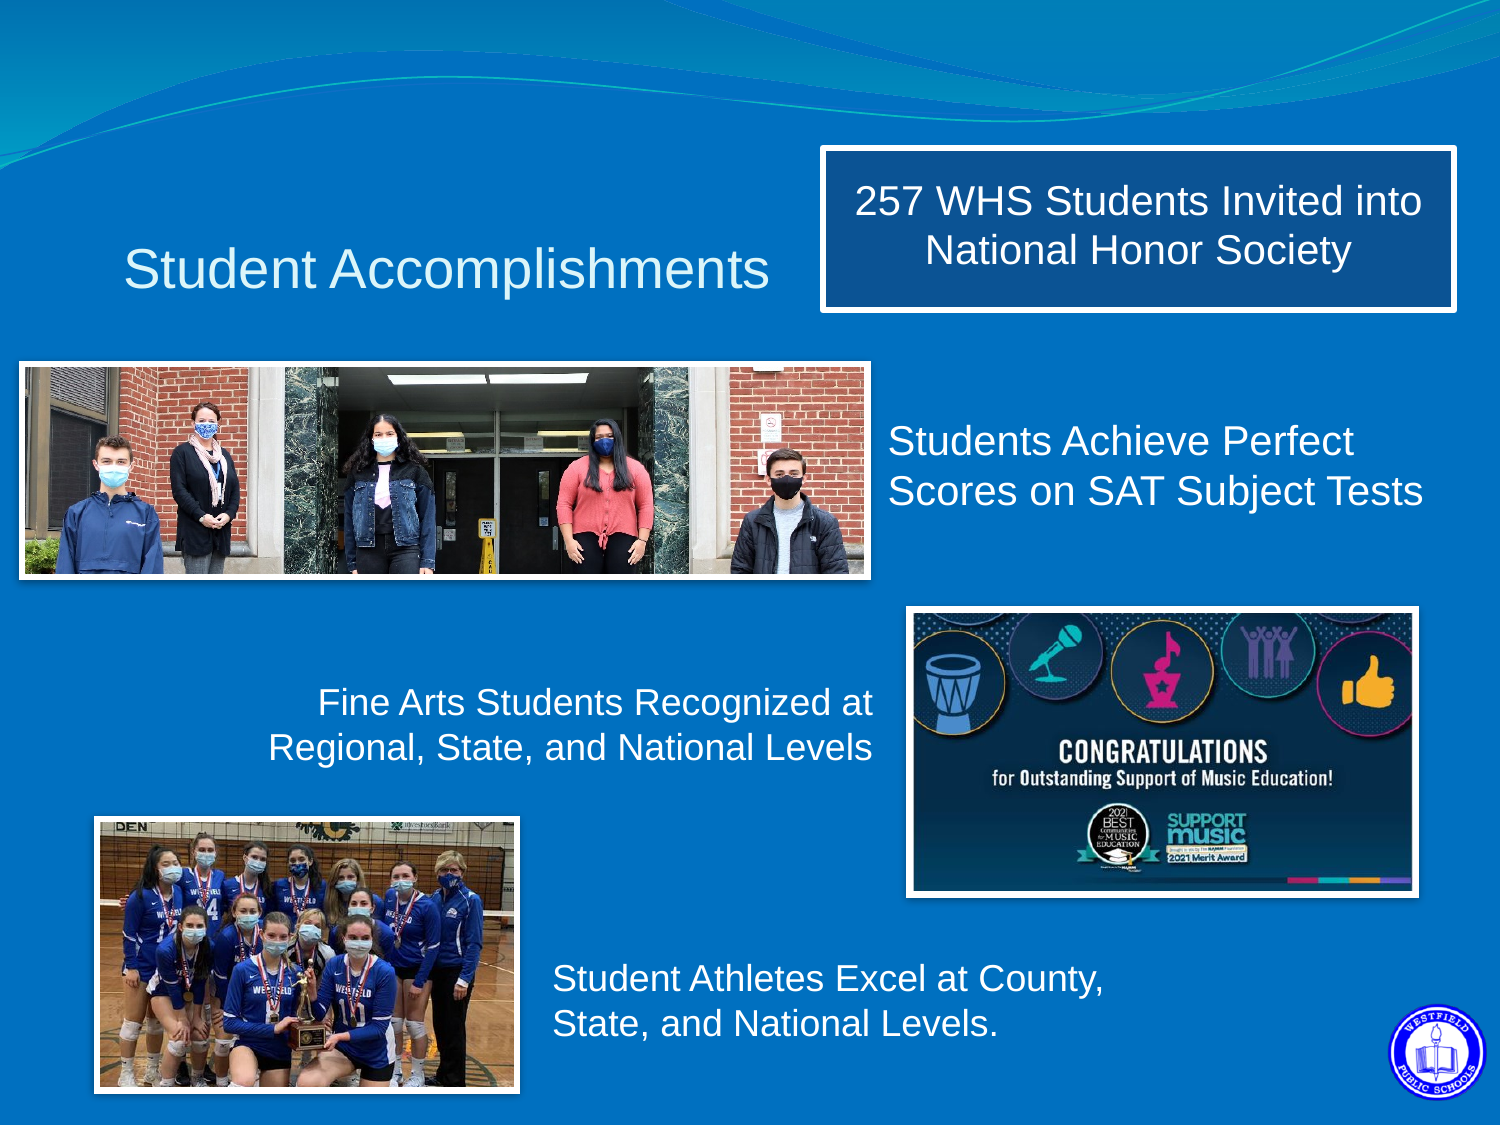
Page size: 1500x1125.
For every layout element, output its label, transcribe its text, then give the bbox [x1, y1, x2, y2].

picture [1387, 1003, 1487, 1101]
picture [912, 612, 1414, 892]
text_box 257 WHS Students Invited into National Honor Society [810, 166, 1467, 281]
text_box [821, 146, 1456, 166]
text_box Fine Arts Students Recognized at Regional, State, and National Levels [244, 670, 888, 776]
text_box Student Athletes Excel at County, State, and National Levels. [537, 946, 1150, 1051]
text_box Students Achieve Perfect Scores on SAT Subject Tests [876, 406, 1455, 522]
picture [99, 822, 515, 1088]
picture [24, 366, 865, 575]
title Student Accomplishments [75, 166, 772, 358]
text_box [821, 281, 1456, 312]
